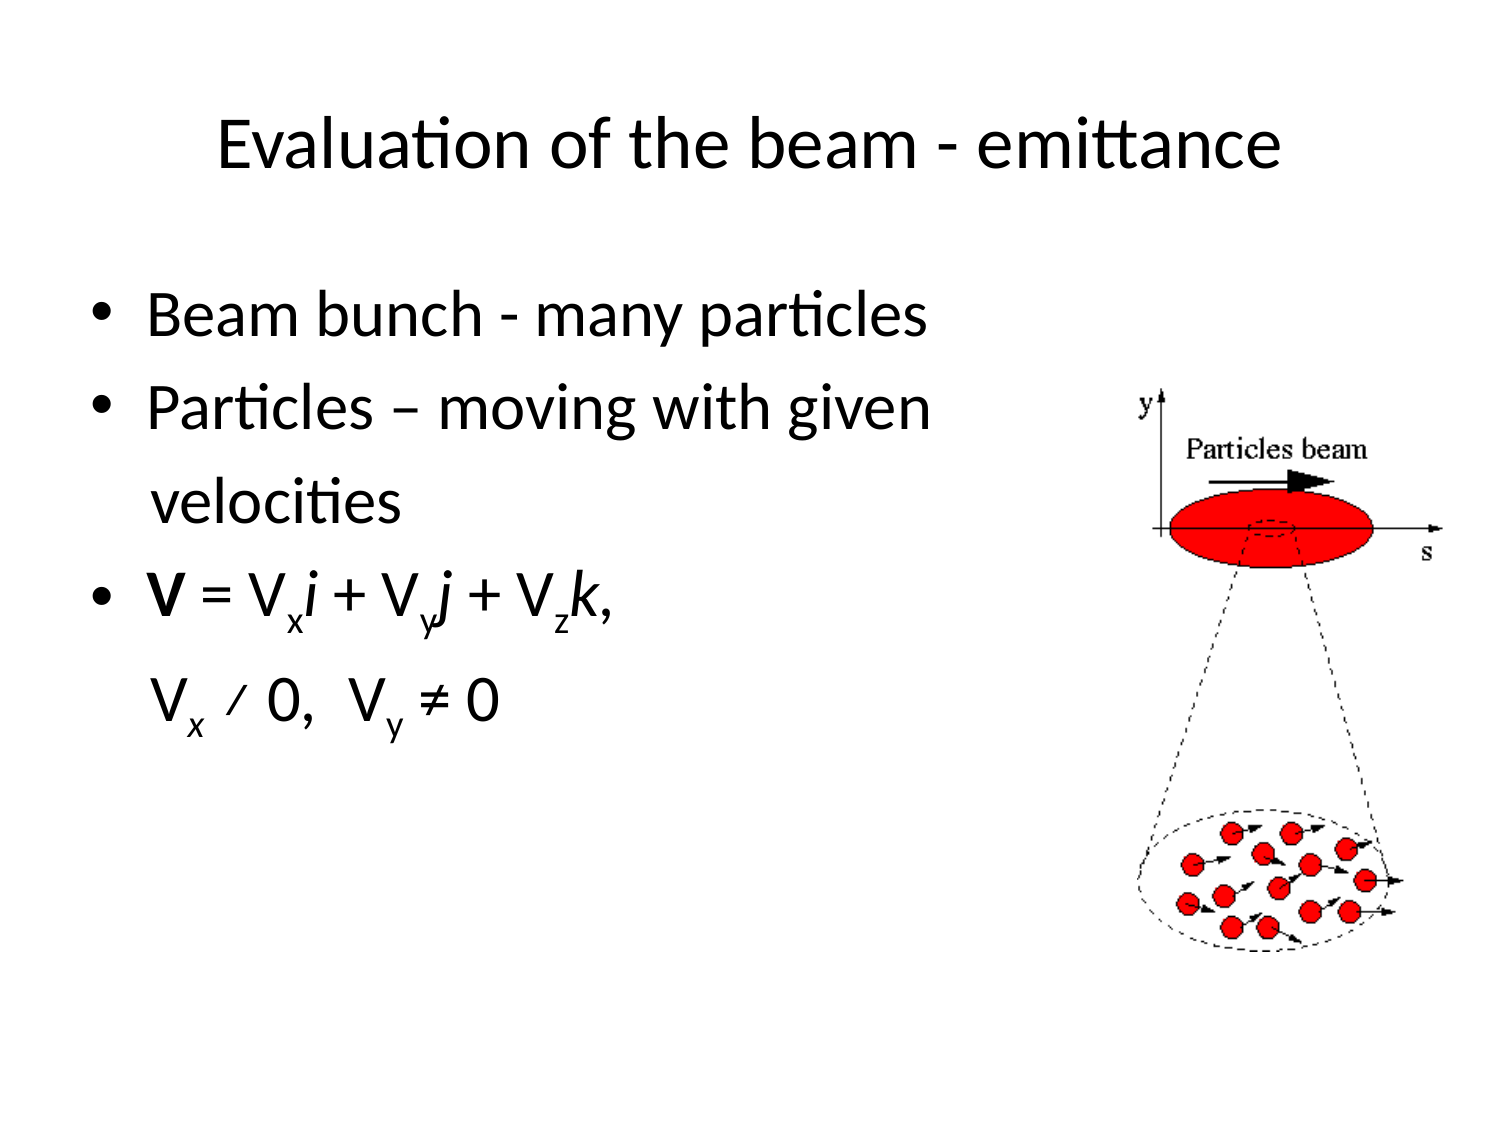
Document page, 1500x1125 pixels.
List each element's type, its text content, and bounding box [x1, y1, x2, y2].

title Evaluation of the beam - emittance [75, 45, 1425, 233]
list Beam bunch - many particles Particles – moving with given velocities V = Vxi + Vyj + Vzk, Vx ≠ 0, Vy ≠ 0 [75, 262, 1425, 1005]
picture [1137, 387, 1446, 952]
